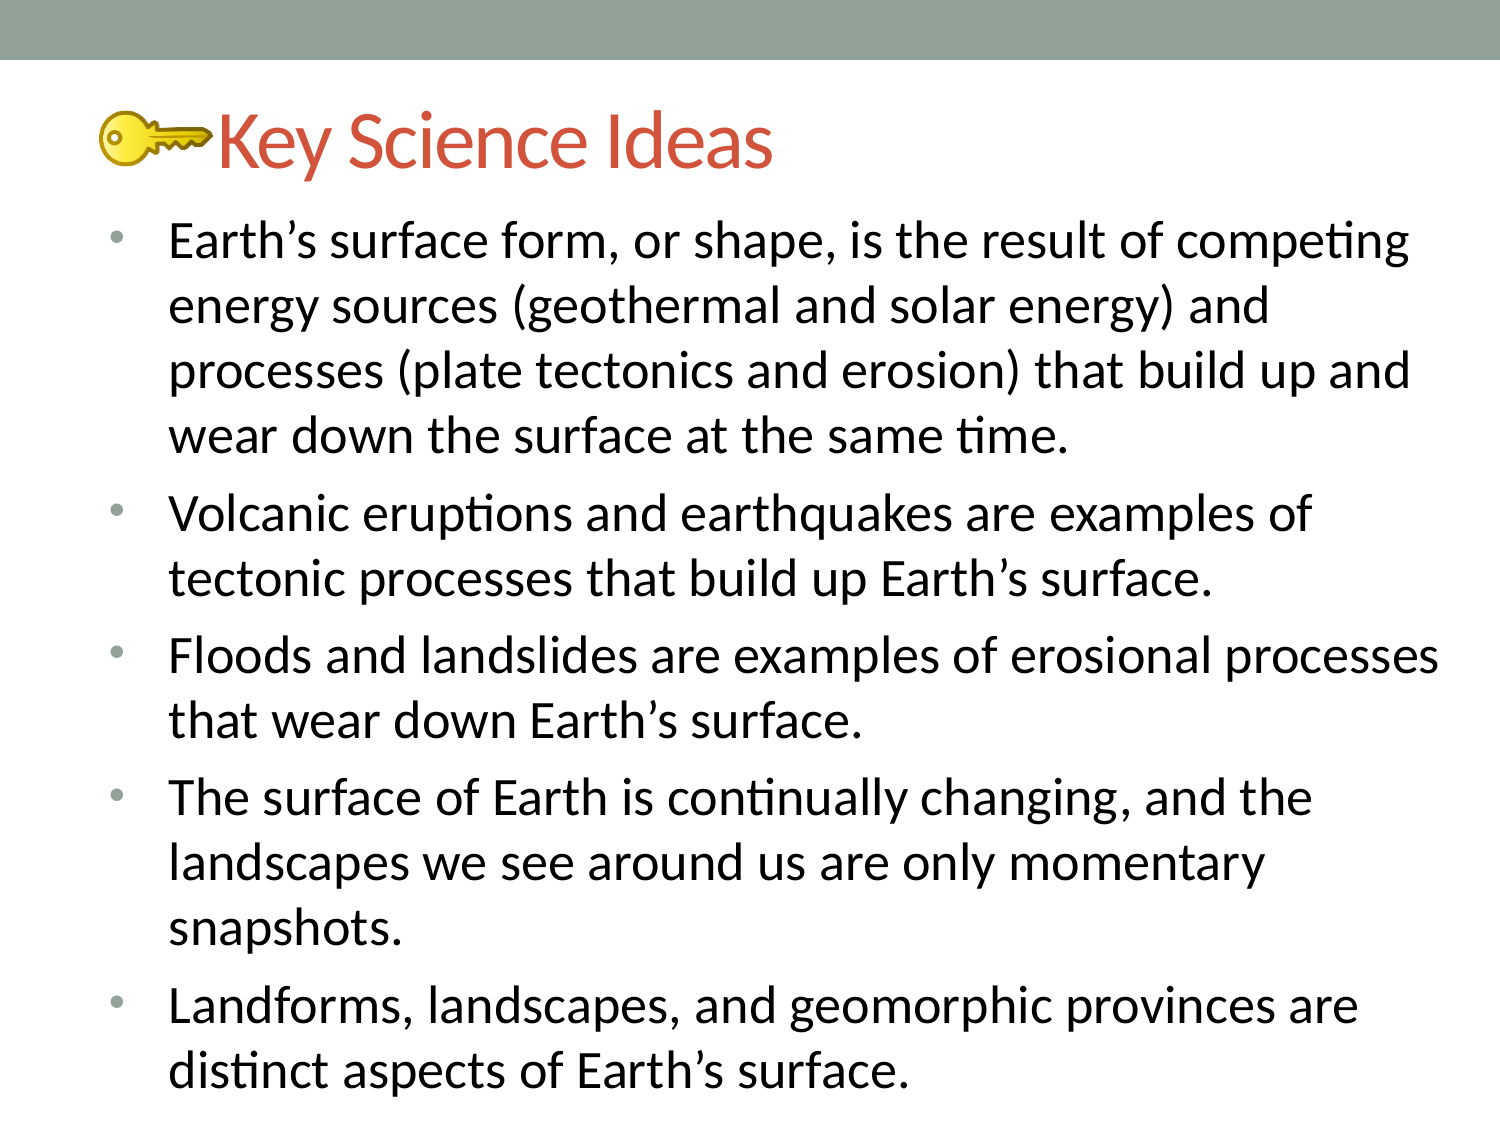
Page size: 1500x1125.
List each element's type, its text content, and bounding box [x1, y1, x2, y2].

list Earth’s surface form, or shape, is the result of competing energy sources (geothermal and solar energy) and processes (plate tectonics and erosion) that build up and wear down the surface at the same time. Volcanic eruptions and earthquakes are examples of tectonic processes that build up Earth’s surface. Floods and landslides are examples of erosional processes that wear down Earth’s surface. The surface of Earth is continually changing, and the landscapes we see around us are only momentary snapshots. Landforms, landscapes, and geomorphic provinces are distinct aspects of Earth’s surface. [94, 197, 1465, 1086]
picture [99, 82, 213, 196]
title Key Science Ideas [89, 53, 1423, 217]
